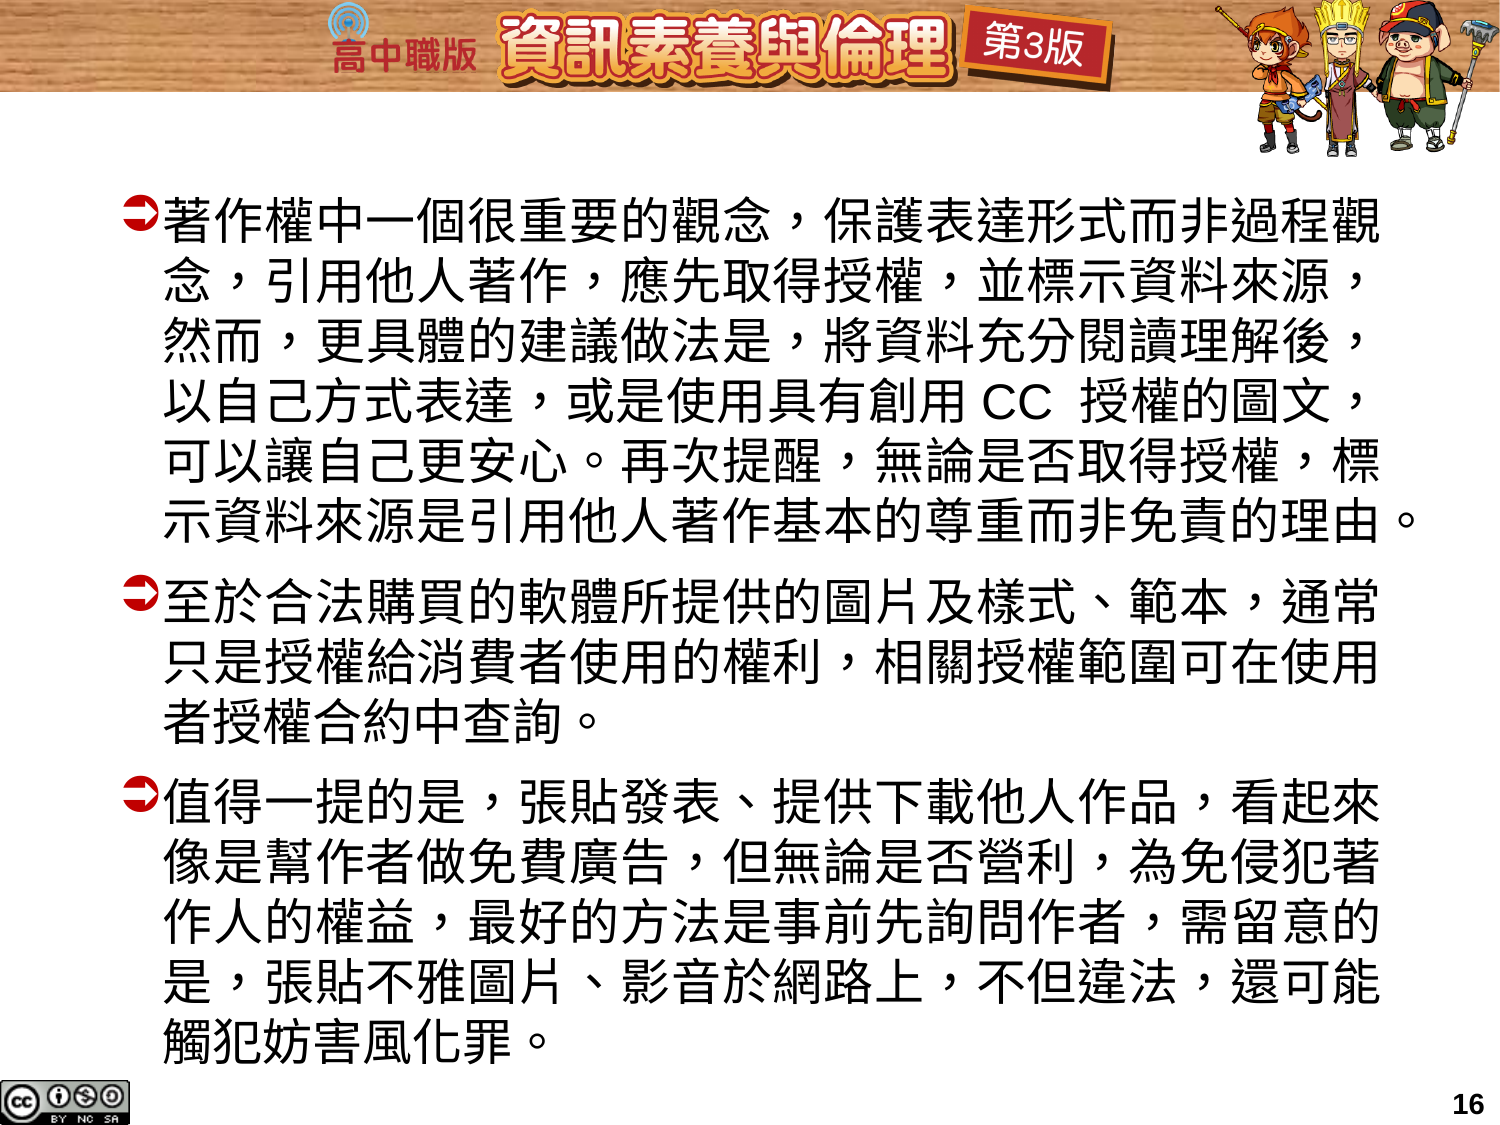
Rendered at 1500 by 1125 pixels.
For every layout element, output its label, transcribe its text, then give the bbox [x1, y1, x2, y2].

list 著作權中一個很重要的觀念，保護表達形式而非過程觀念，引用他人著作，應先取得授權，並標示資料來源，然而，更具體的建議做法是，將資料充分閱讀理解後，以自己方式表達，或是使用具有創用CC 授權的圖文，可以讓自己更安心。再次提醒，無論是否取得授權，標示資料來源是引用他人著作基本的尊重而非免責的理由。 至於合法購買的軟體所提供的圖片及樣式、範本，通常只是授權給消費者使用的權利，相關授權範圍可在使用者授權合約中查詢。 值得一提的是，張貼發表、提供下載他人作品，看起來像是幫作者做免費廣告，但無論是否營利，為免侵犯著作人的權益，最好的方法是事前先詢問作者，需留意的是，張貼不雅圖片、影音於網路上，不但違法，還可能觸犯妨害風化罪。 [103, 181, 1397, 1106]
picture [0, 0, 1500, 157]
picture [0, 1080, 130, 1125]
slide_number 16 [1162, 1080, 1500, 1125]
